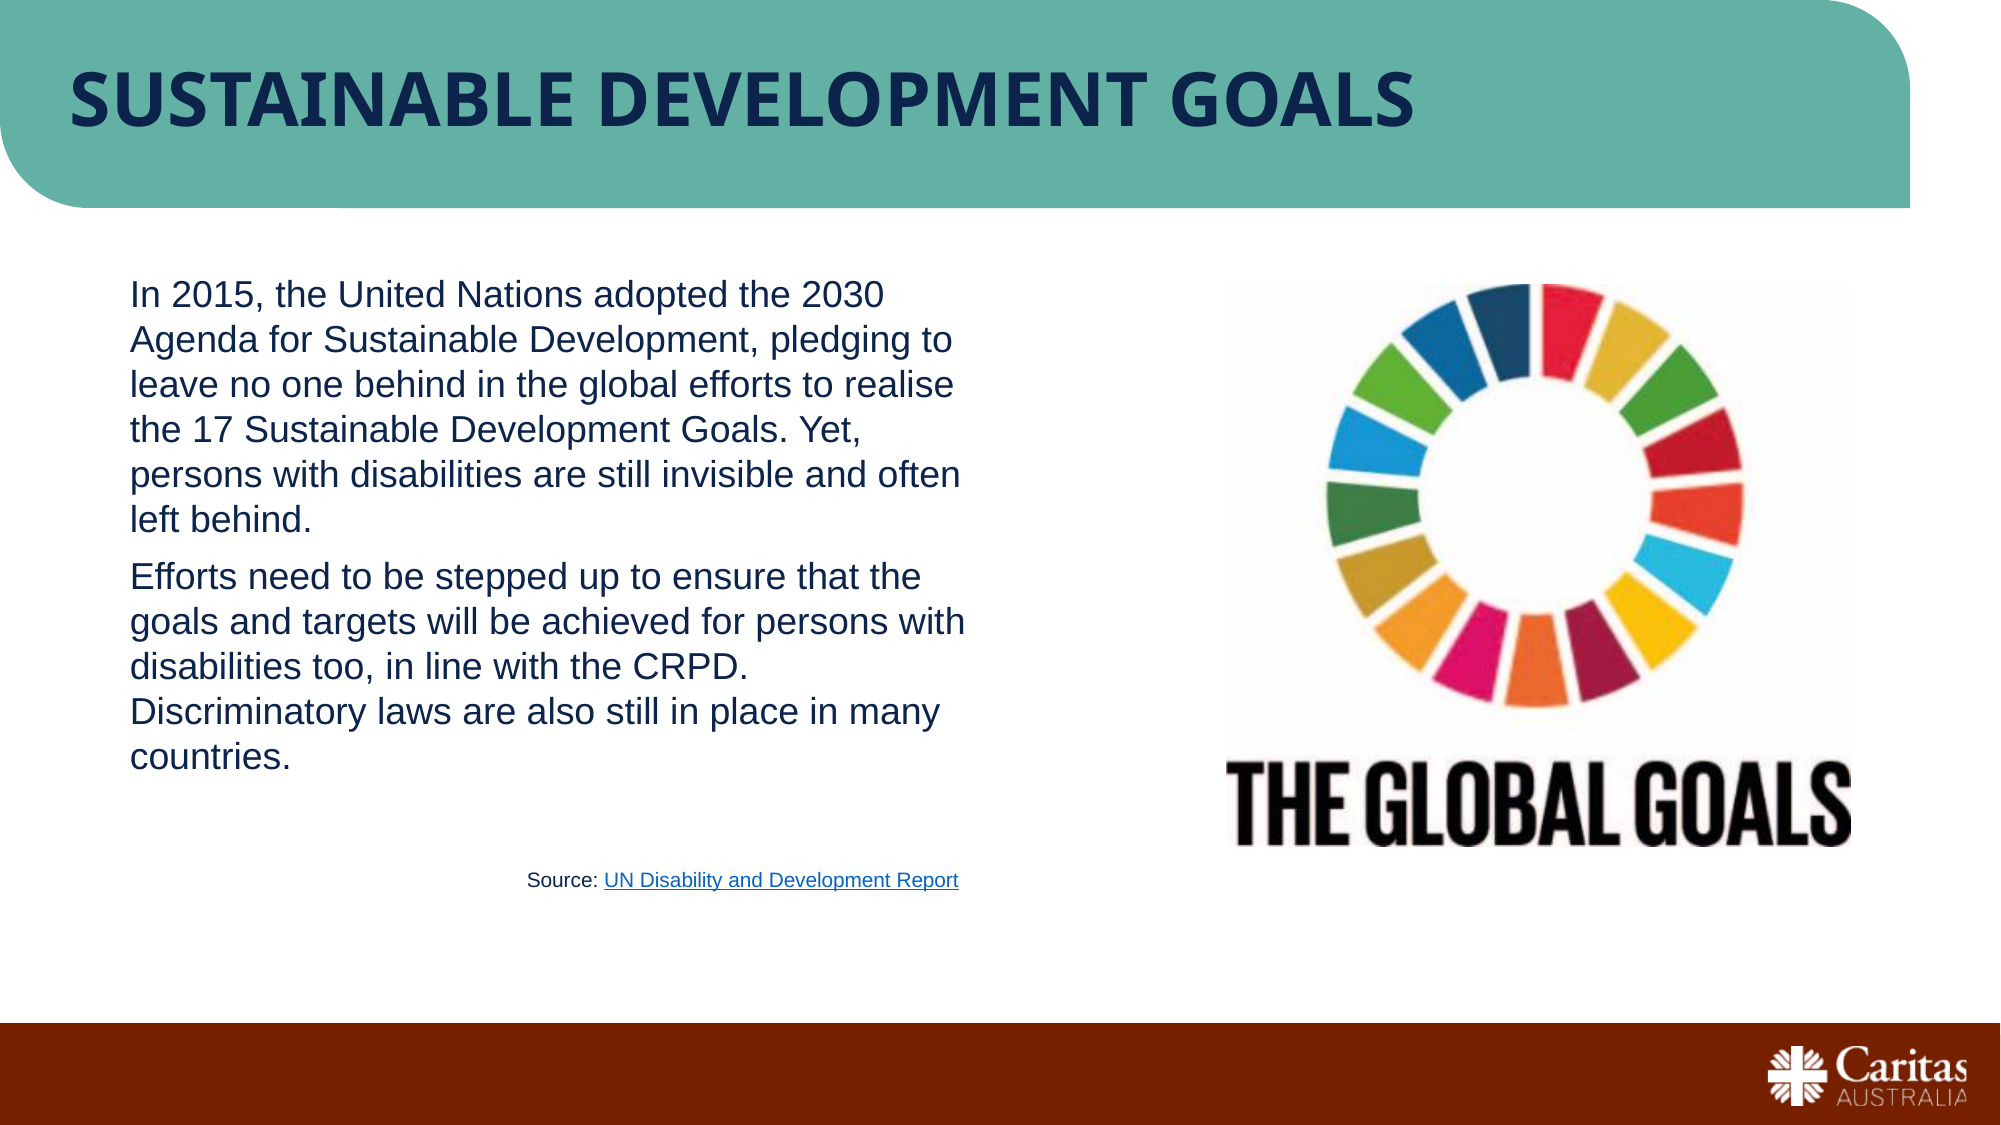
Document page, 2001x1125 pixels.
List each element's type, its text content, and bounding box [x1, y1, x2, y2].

list Source: UN Disability and Development Report [365, 862, 974, 920]
picture [1191, 245, 1885, 891]
title SUSTAINABLE ​DEVELOPMENT GOALS​ [55, 54, 1827, 185]
list In 2015, the United Nations adopted the 2030 Agenda for Sustainable Development, pledging to leave no one behind in the global efforts to realise the 17 Sustainable Development Goals. Yet, persons with disabilities are still invisible and often left behind. Efforts need to be stepped up to ensure that the goals and targets will be achieved for persons with disabilities too, in line with the CRPD. Discriminatory laws are also still in place in many countries. [114, 262, 1000, 976]
